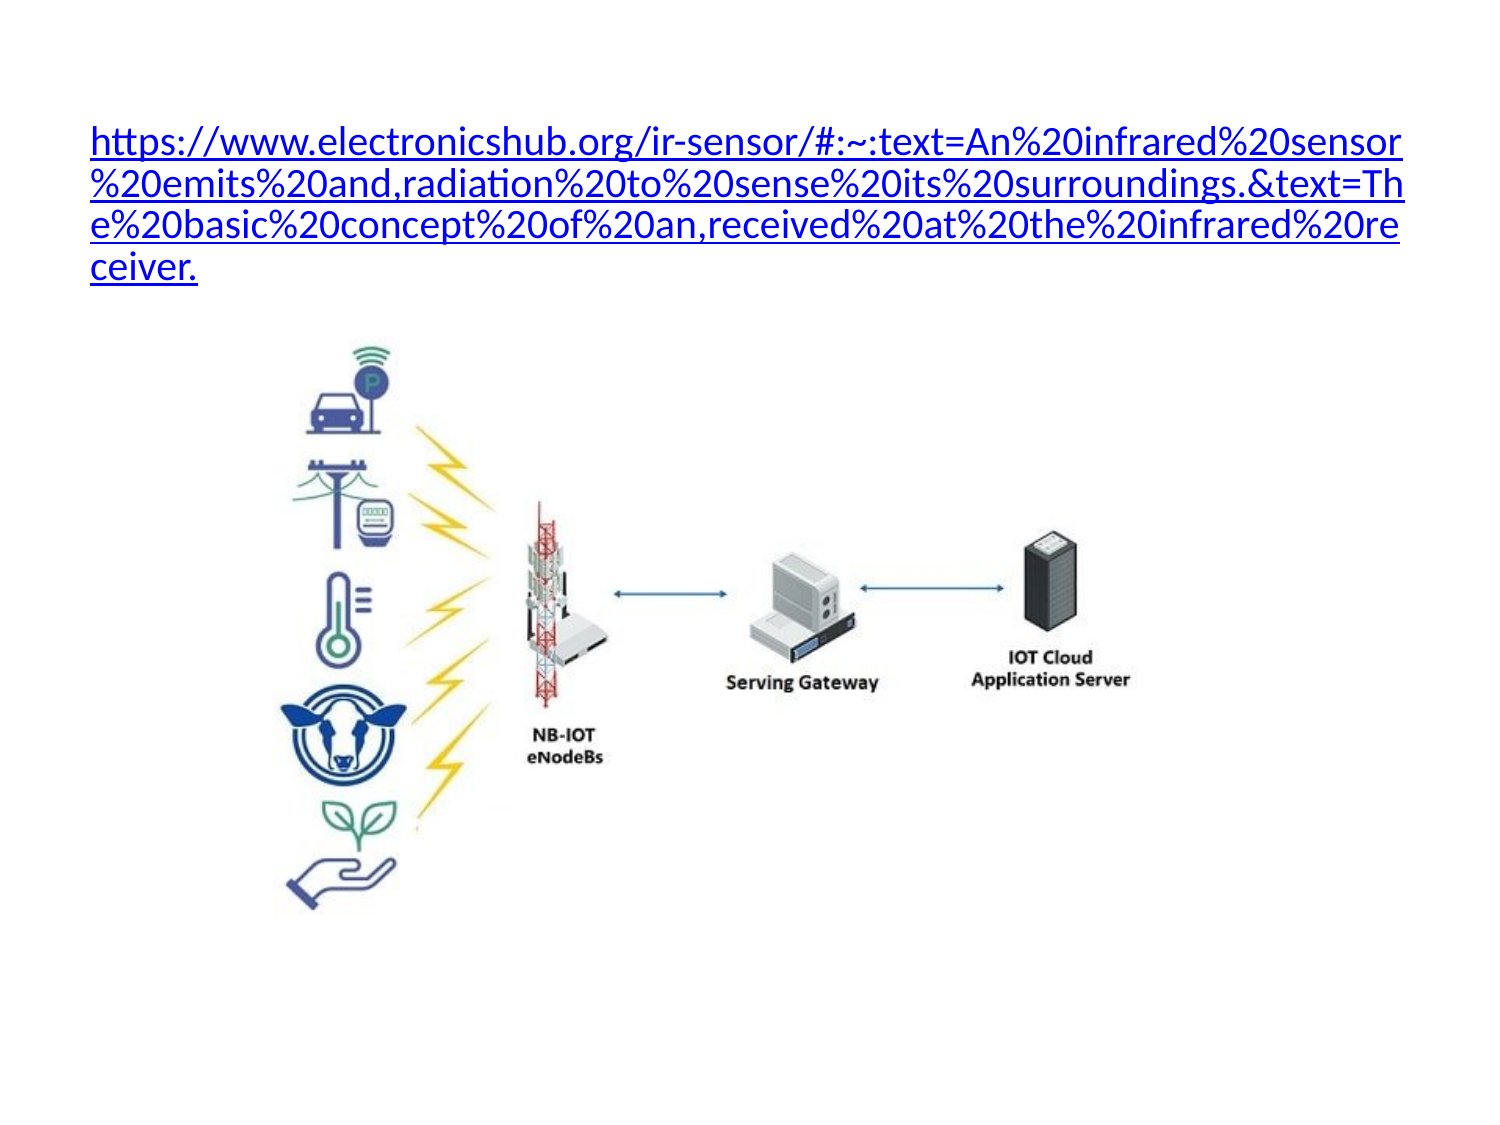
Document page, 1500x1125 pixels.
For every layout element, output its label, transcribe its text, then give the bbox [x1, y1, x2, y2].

picture [249, 314, 1188, 940]
title https://www.electronicshub.org/ir-sensor/#:~:text=An%20infrared%20sensor%20emits%20and,radiation%20to%20sense%20its%20surroundings.&text=The%20basic%20concept%20of%20an,received%20at%20the%20infrared%20receiver. [75, 45, 1425, 233]
